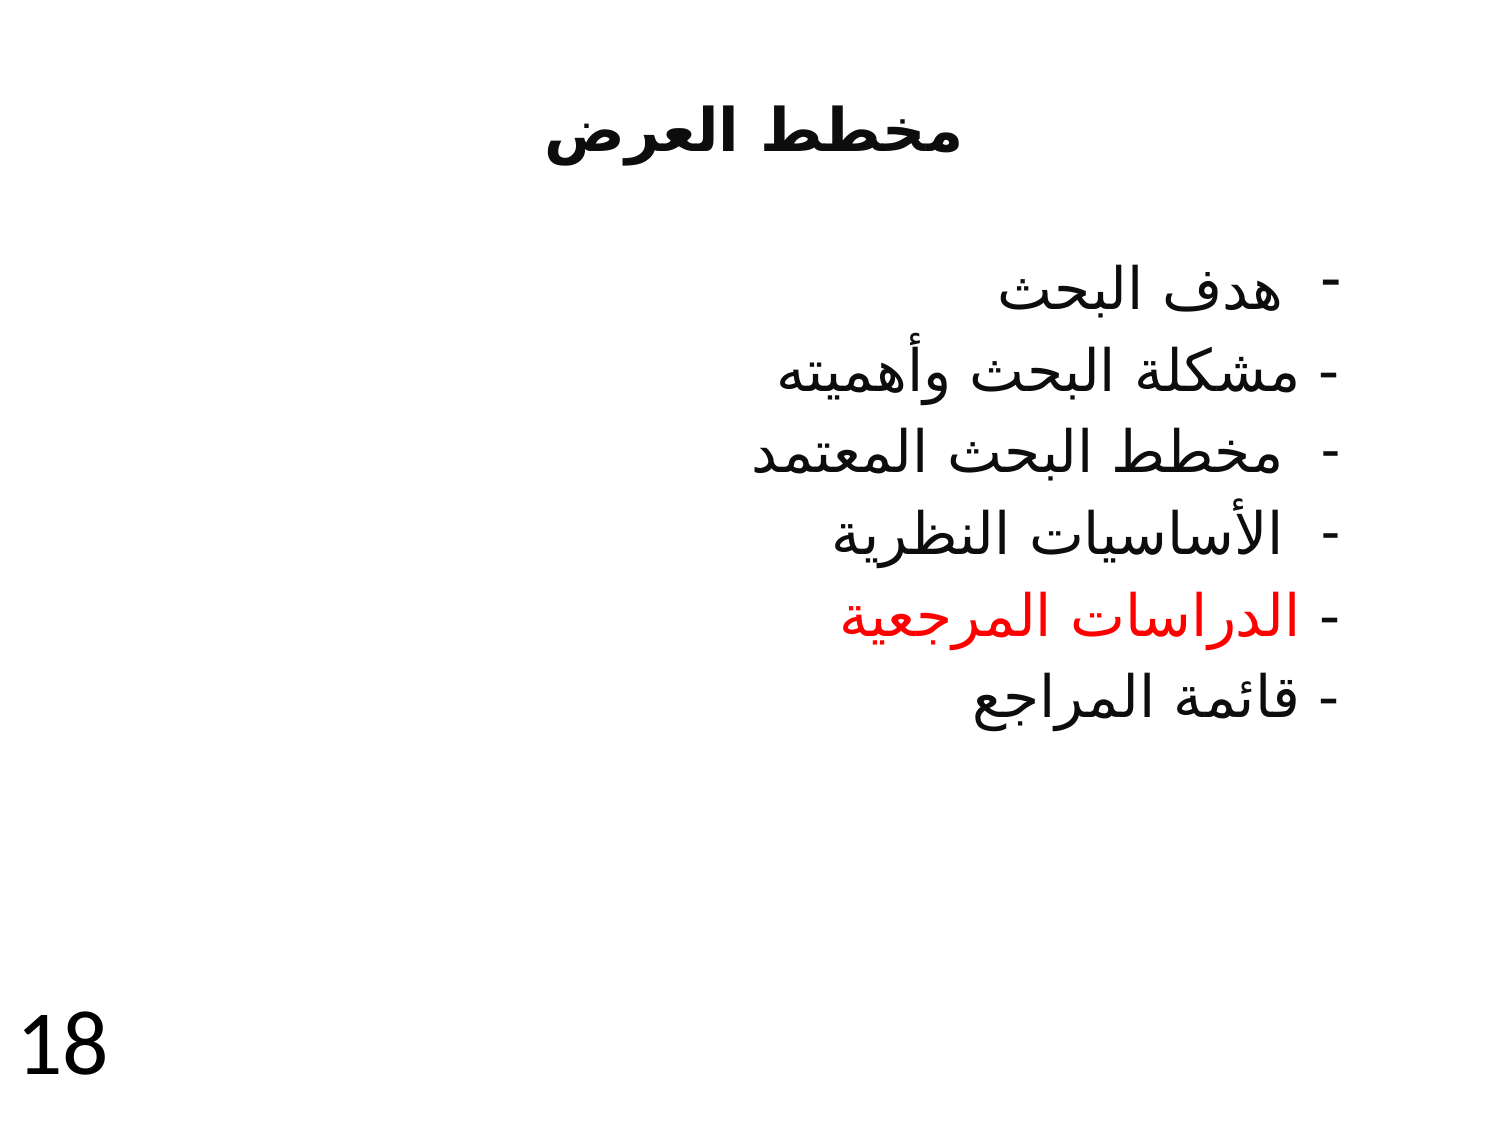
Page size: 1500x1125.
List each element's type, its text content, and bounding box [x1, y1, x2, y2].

text_box 18 [1, 975, 418, 1101]
list هدف البحث - مشكلة البحث وأهميته مخطط البحث المعتمد الأساسيات النظرية - الدراسات المرجعية - قائمة المراجع [123, 243, 1356, 917]
title مخطط العرض [490, 54, 979, 200]
